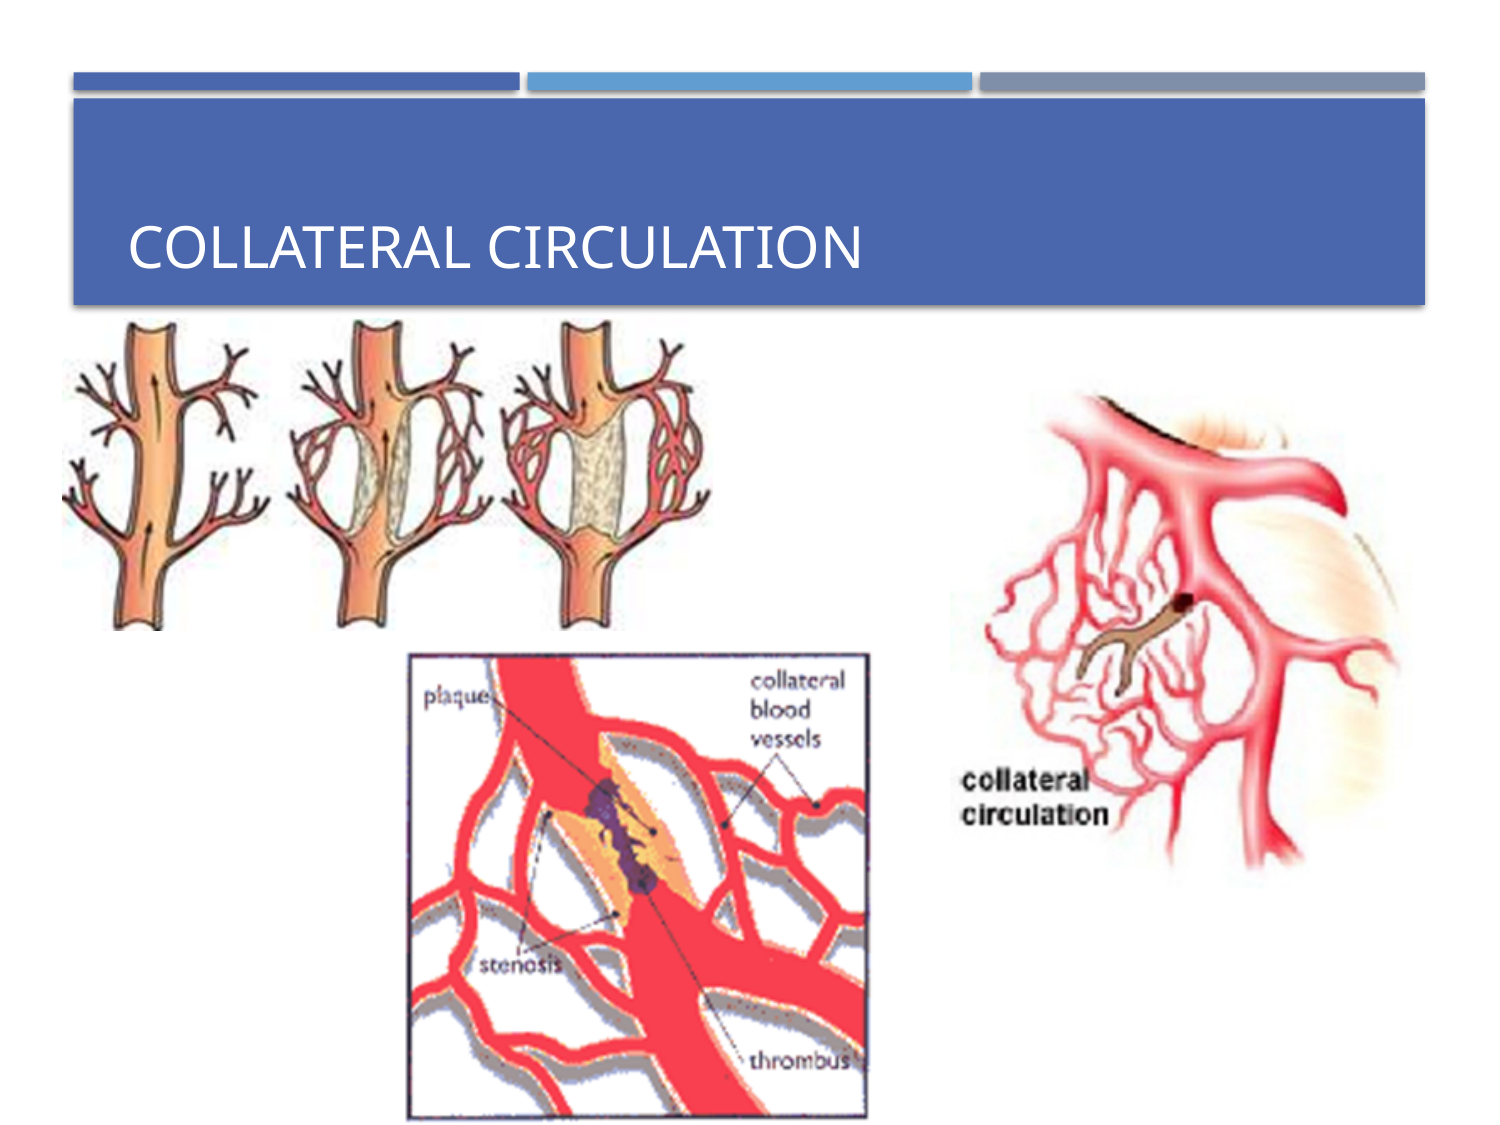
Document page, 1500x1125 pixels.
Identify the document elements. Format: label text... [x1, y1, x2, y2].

picture [399, 634, 881, 1125]
picture [949, 370, 1413, 890]
title Collateral circulation [112, 50, 1350, 288]
picture [61, 317, 713, 632]
